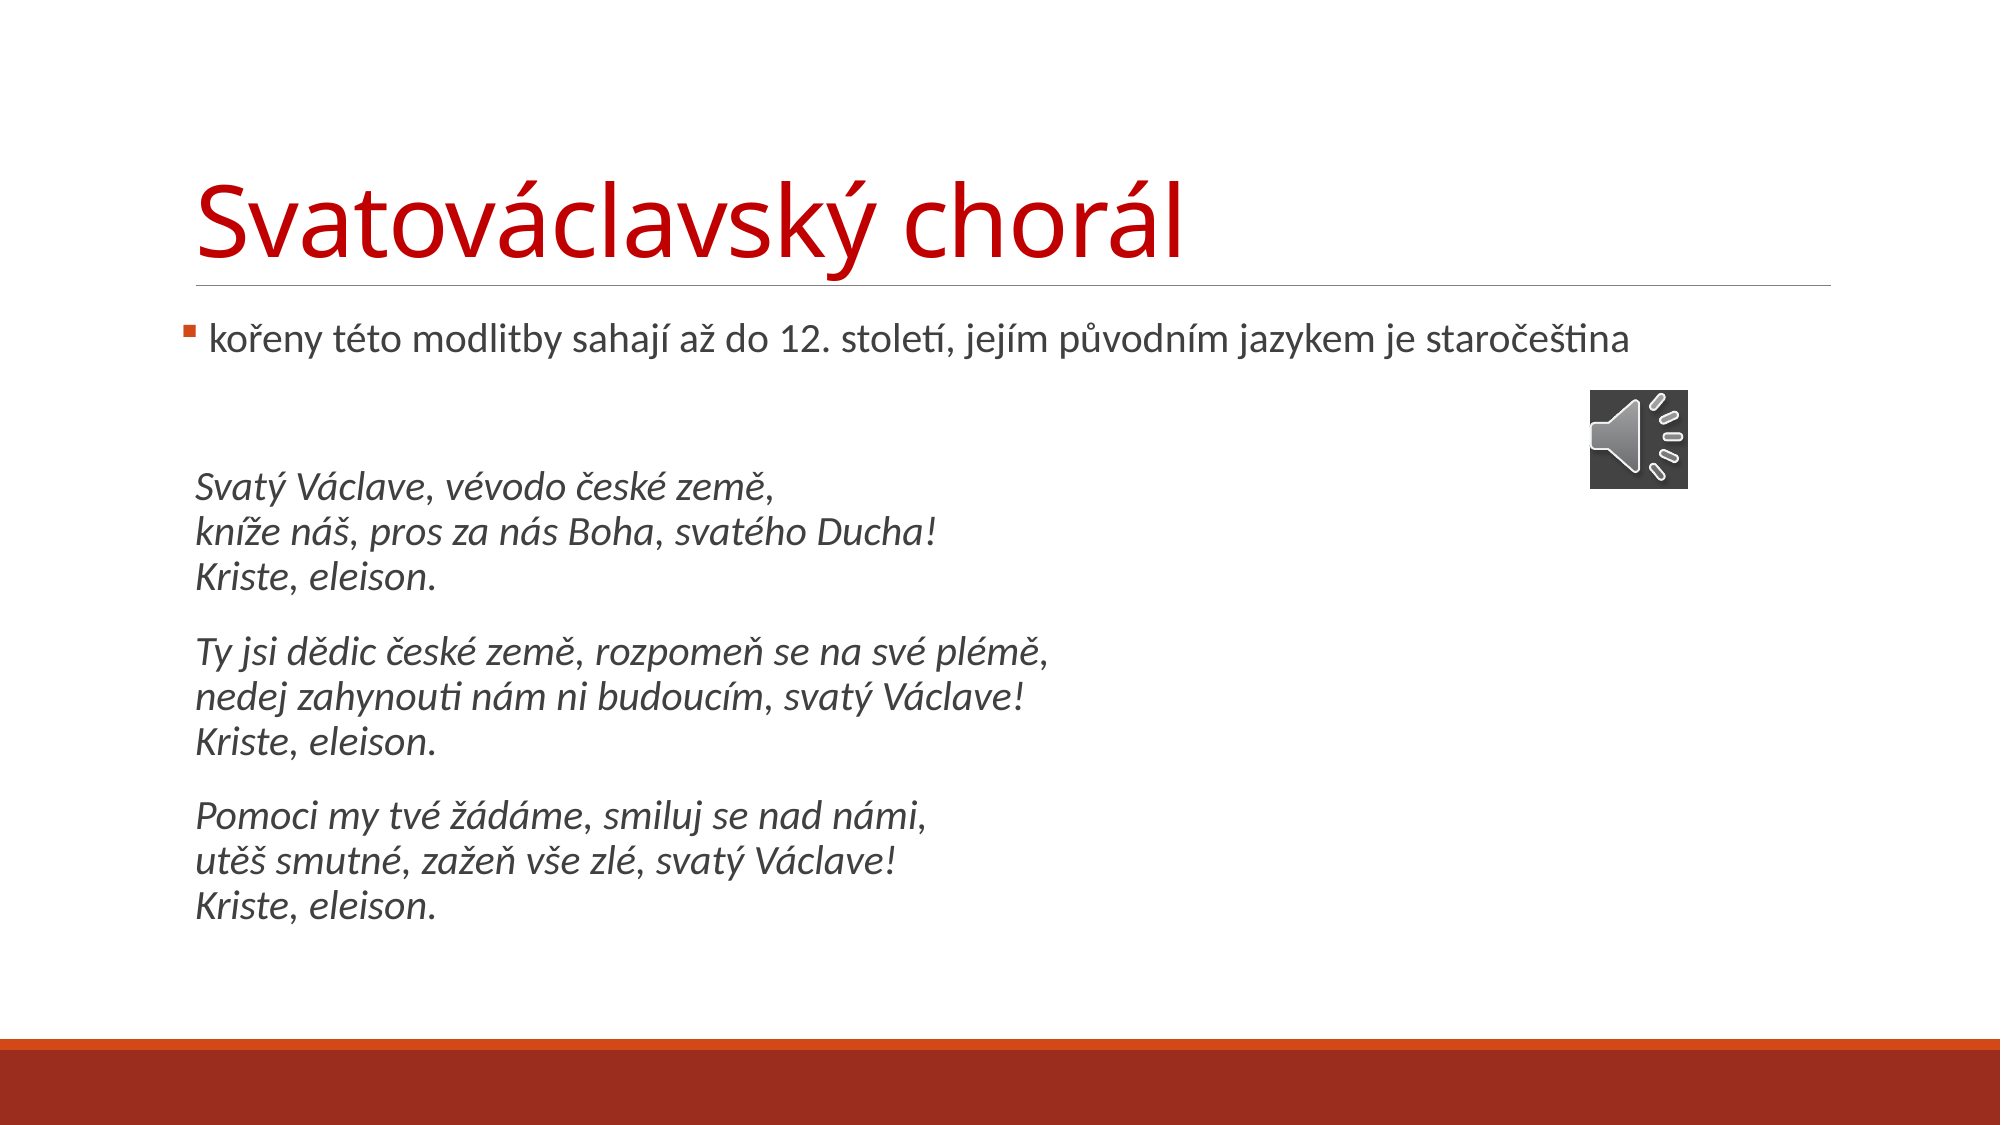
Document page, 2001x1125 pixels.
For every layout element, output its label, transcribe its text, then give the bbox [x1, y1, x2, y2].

title Svatováclavský chorál [180, 47, 1830, 285]
picture [1588, 388, 1690, 490]
list kořeny této modlitby sahají až do 12. století, jejím původním jazykem je staročeština Svatý Václave, vévodo české země, kníže náš, pros za nás Boha, svatého Ducha! Kriste, eleison. Ty jsi dědic české země, rozpomeň se na své plémě, nedej zahynouti nám ni budoucím, svatý Václave! Kriste, eleison. Pomoci my tvé žádáme, smiluj se nad námi, utěš smutné, zažeň vše zlé, svatý Václave! Kriste, eleison. [180, 308, 1830, 969]
